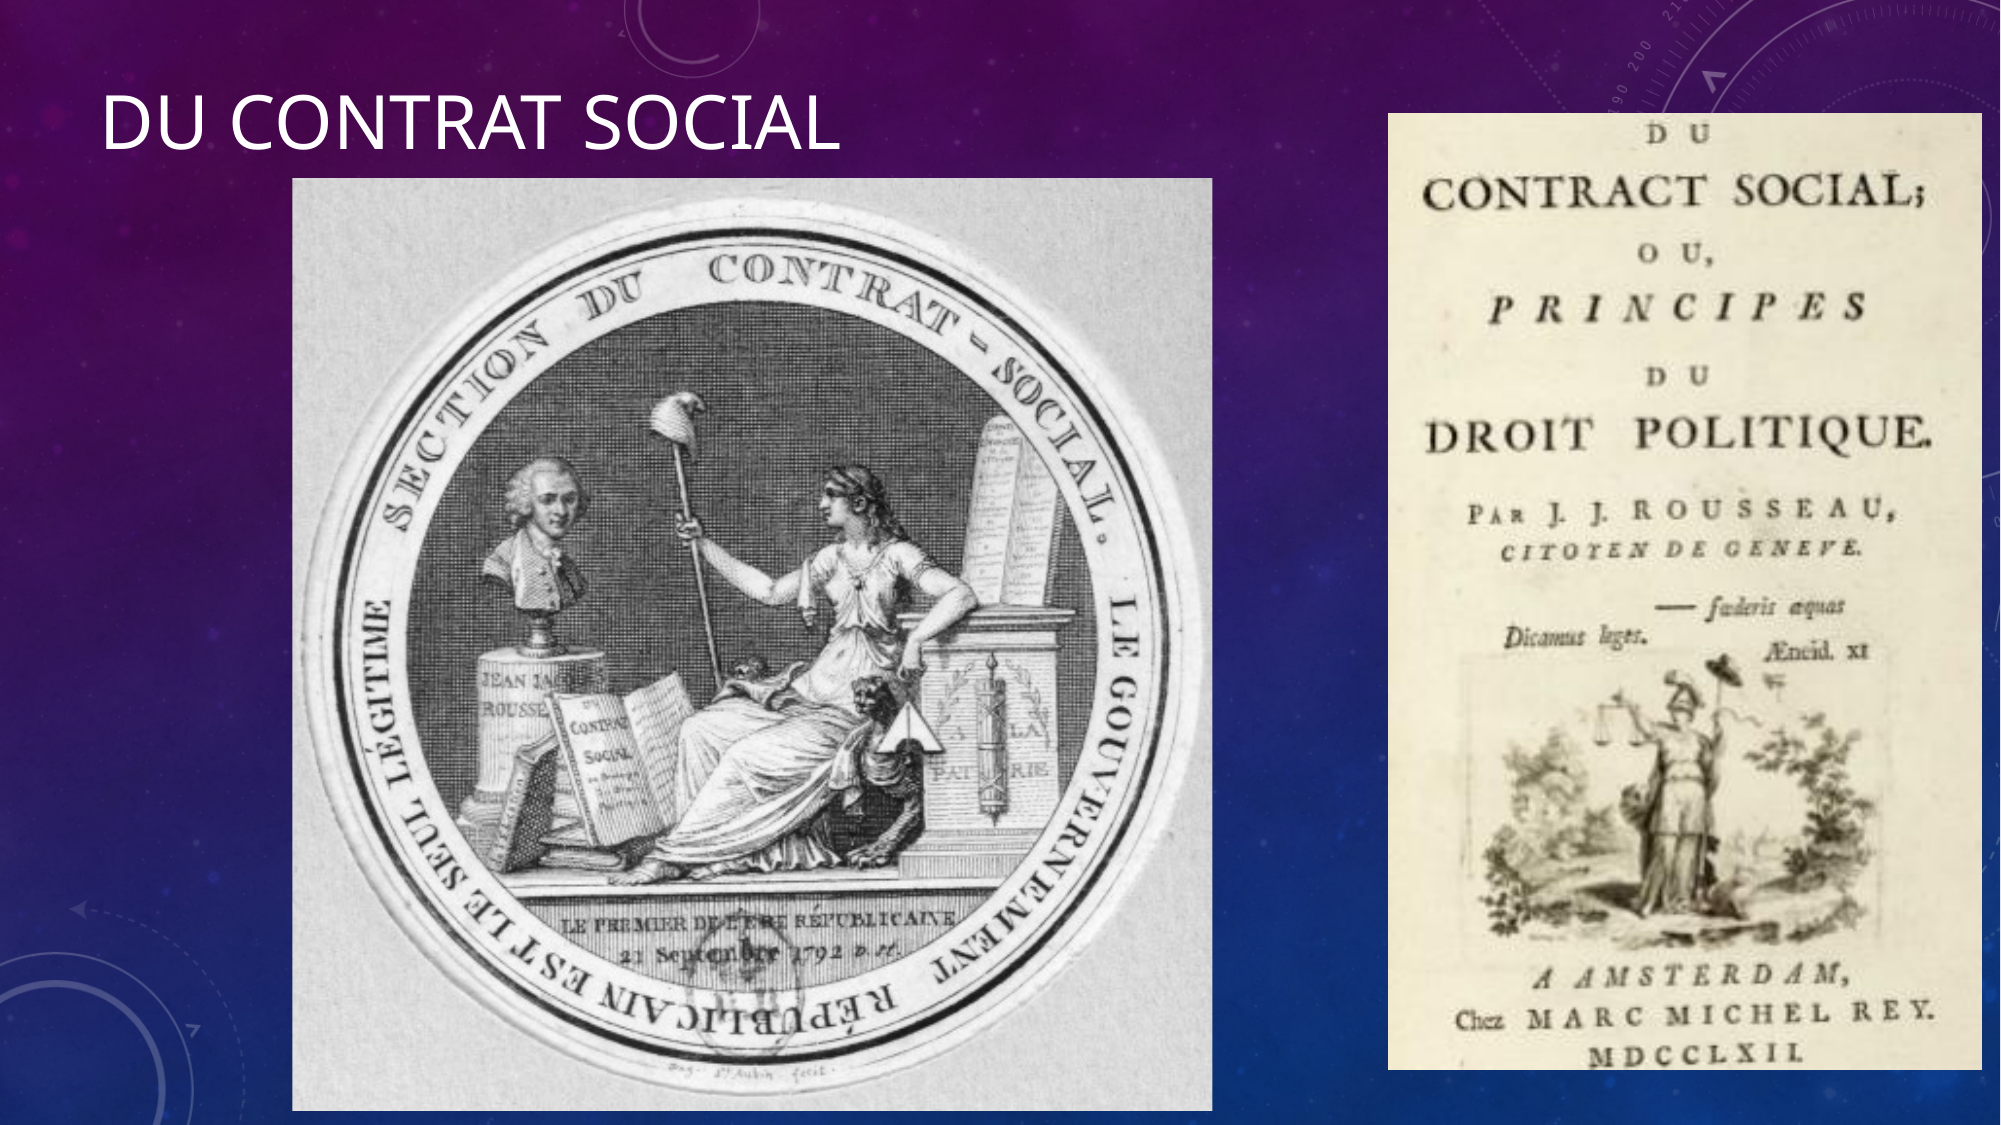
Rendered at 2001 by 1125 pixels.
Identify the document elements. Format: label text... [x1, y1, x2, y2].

picture [0, 0, 2001, 1125]
title Du contrat social [84, 0, 1747, 239]
